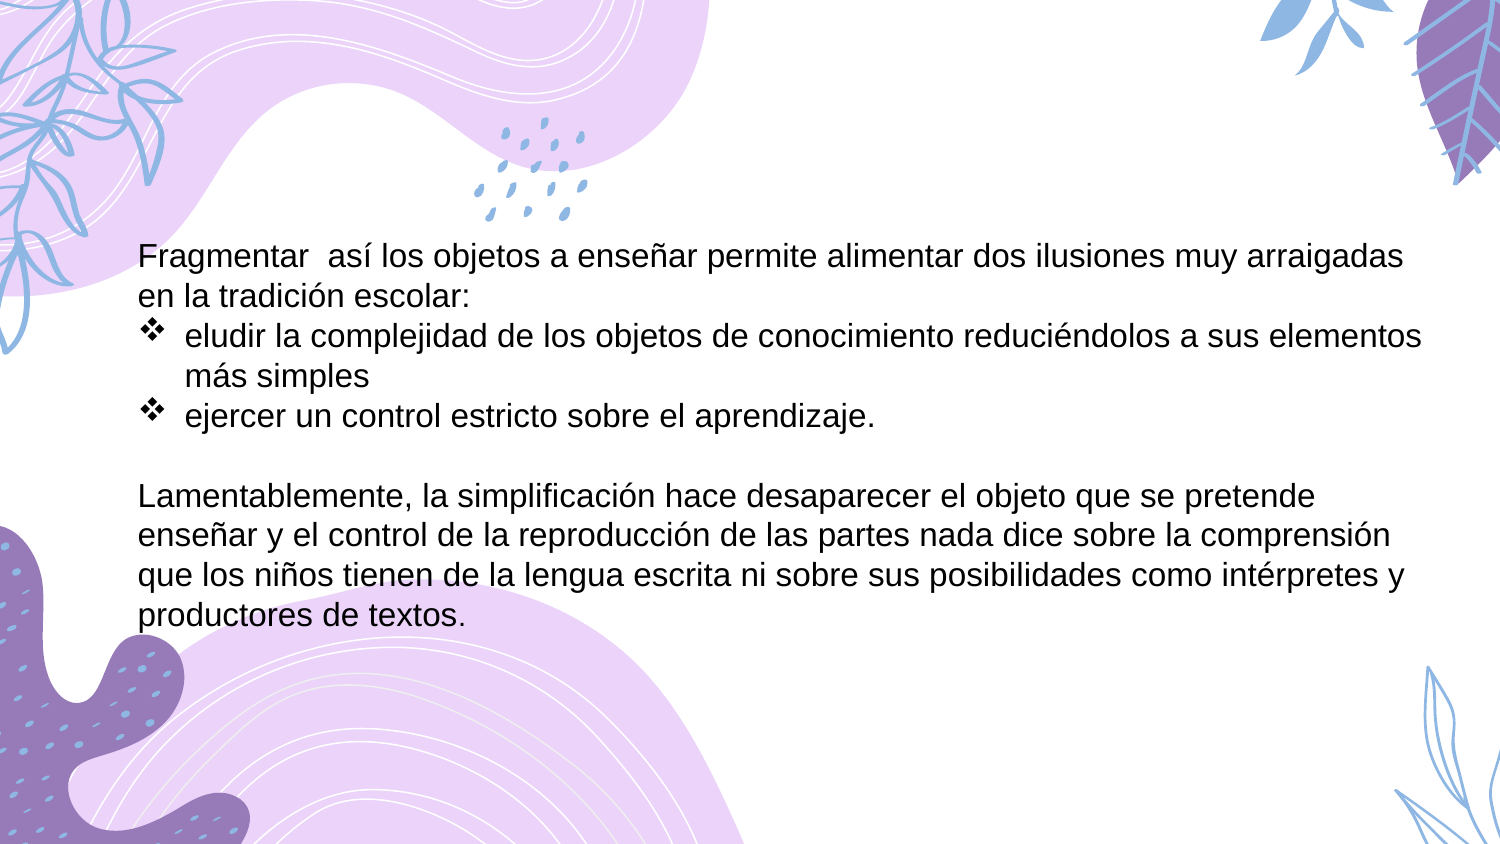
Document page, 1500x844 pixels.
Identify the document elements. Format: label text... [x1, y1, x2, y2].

text_box Fragmentar así los objetos a enseñar permite alimentar dos ilusiones muy arraigadas en la tradición escolar: eludir la complejidad de los objetos de conocimiento reduciéndolos a sus elementos más simples ejercer un control estricto sobre el aprendizaje. Lamentablemente, la simplificación hace desaparecer el objeto que se pretende enseñar y el control de la reproducción de las partes nada dice sobre la comprensión que los niños tienen de la lengua escrita ni sobre sus posibilidades como intérpretes y productores de textos. [123, 226, 1452, 641]
